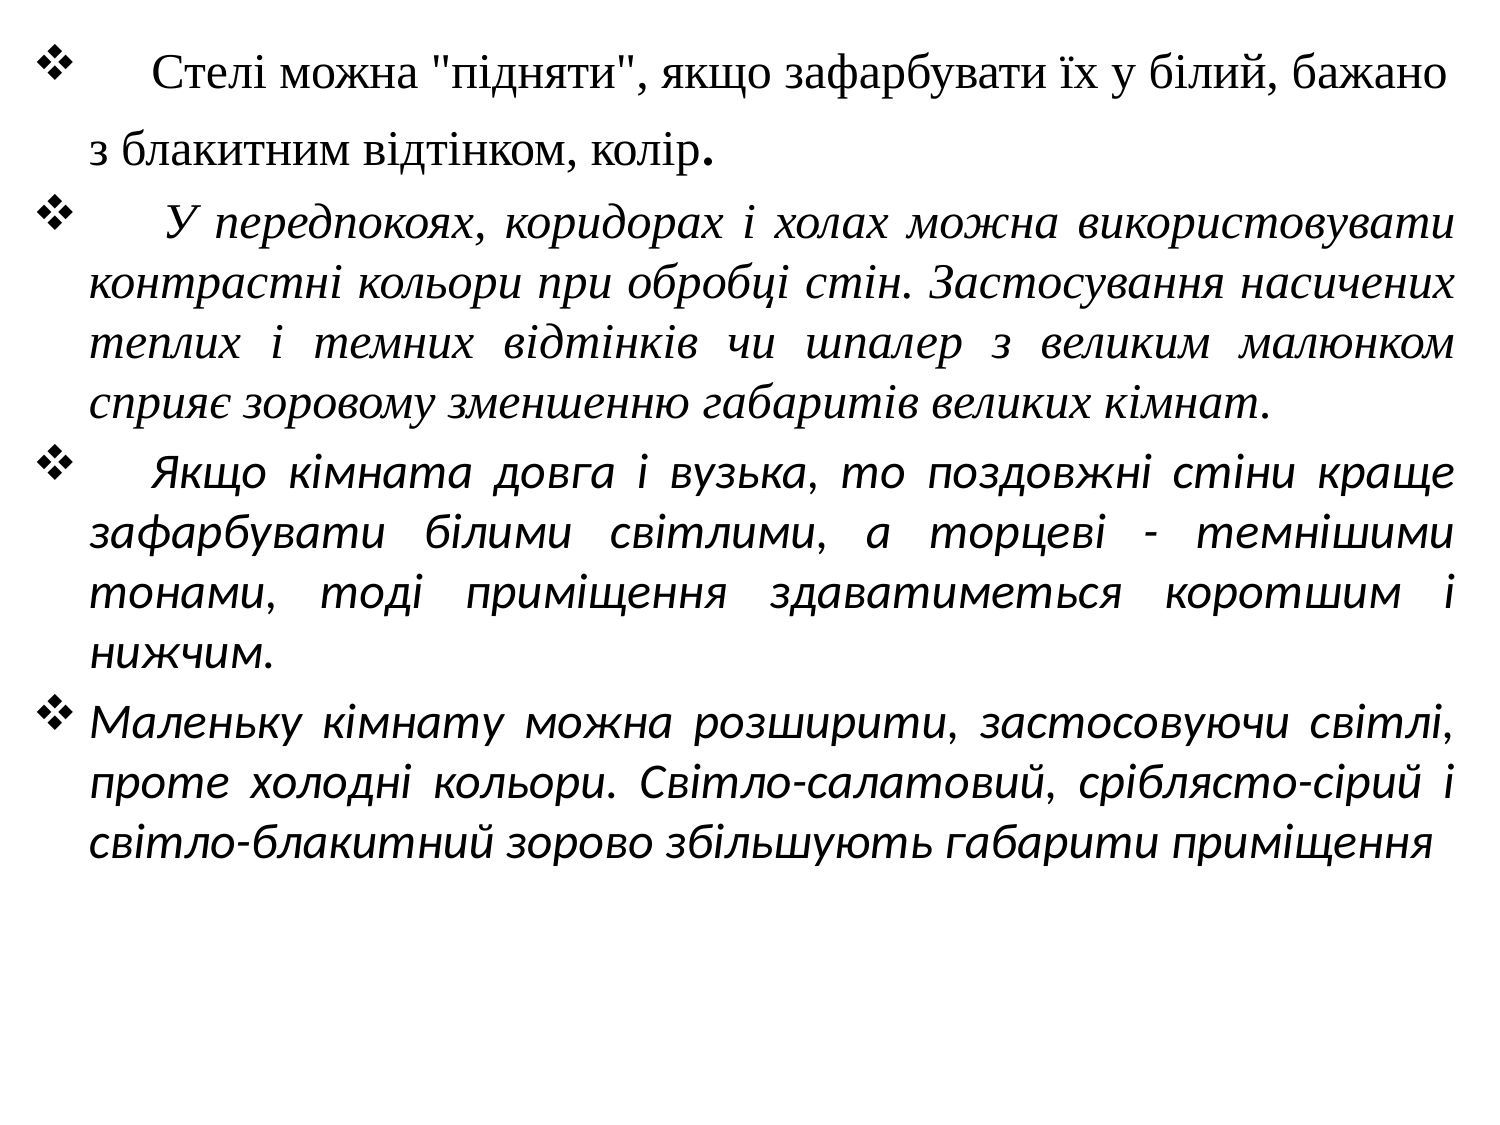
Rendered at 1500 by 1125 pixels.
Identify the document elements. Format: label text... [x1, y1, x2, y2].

list Стелі можна "підняти", якщо зафарбувати їх у білий, бажано з блакитним відтінком, колір. У передпокоях, коридорах і холах можна використовувати контрастні кольори при обробці стін. Застосування насичених теплих і темних відтінків чи шпалер з великим малюнком сприяє зоровому зменшенню габаритів великих кімнат. Якщо кімната довга і вузька, то поздовжні стіни краще зафарбувати білими світлими, а торцеві - темнішими тонами, тоді приміщення здаватиметься коротшим і нижчим. Маленьку кімнату можна розширити, застосовуючи світлі, проте холодні кольори. Світло-салатовий, сріблясто-сірий і світло-блакитний зорово збільшують габарити приміщення [17, 30, 1471, 1094]
